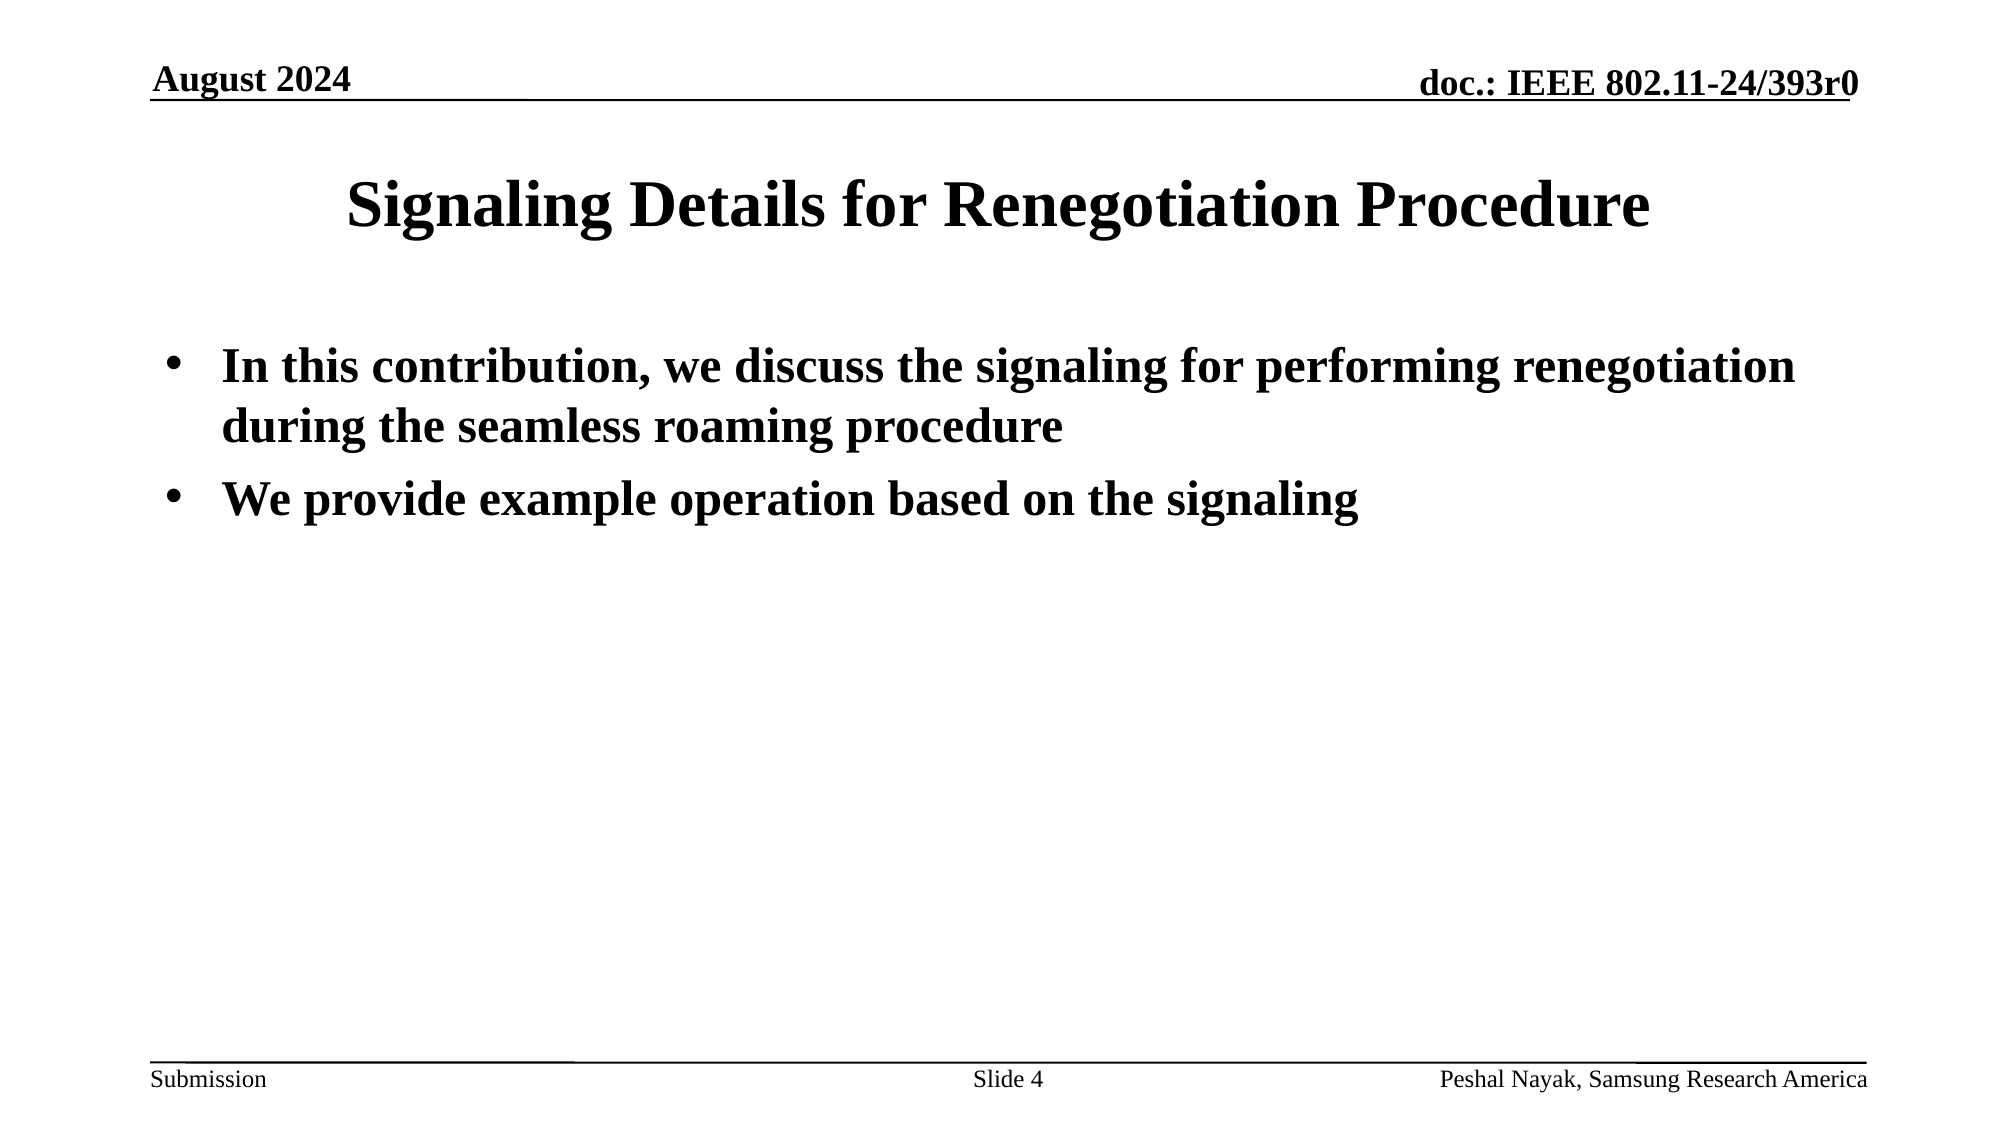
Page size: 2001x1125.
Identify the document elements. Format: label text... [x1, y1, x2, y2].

title Signaling Details for Renegotiation Procedure [149, 112, 1850, 288]
slide_number Slide 4 [950, 1061, 1067, 1123]
list In this contribution, we discuss the signaling for performing renegotiation during the seamless roaming procedure We provide example operation based on the signaling [149, 324, 1850, 1000]
footer Peshal Nayak, Samsung Research America [1171, 1061, 1869, 1093]
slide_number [152, 54, 563, 100]
